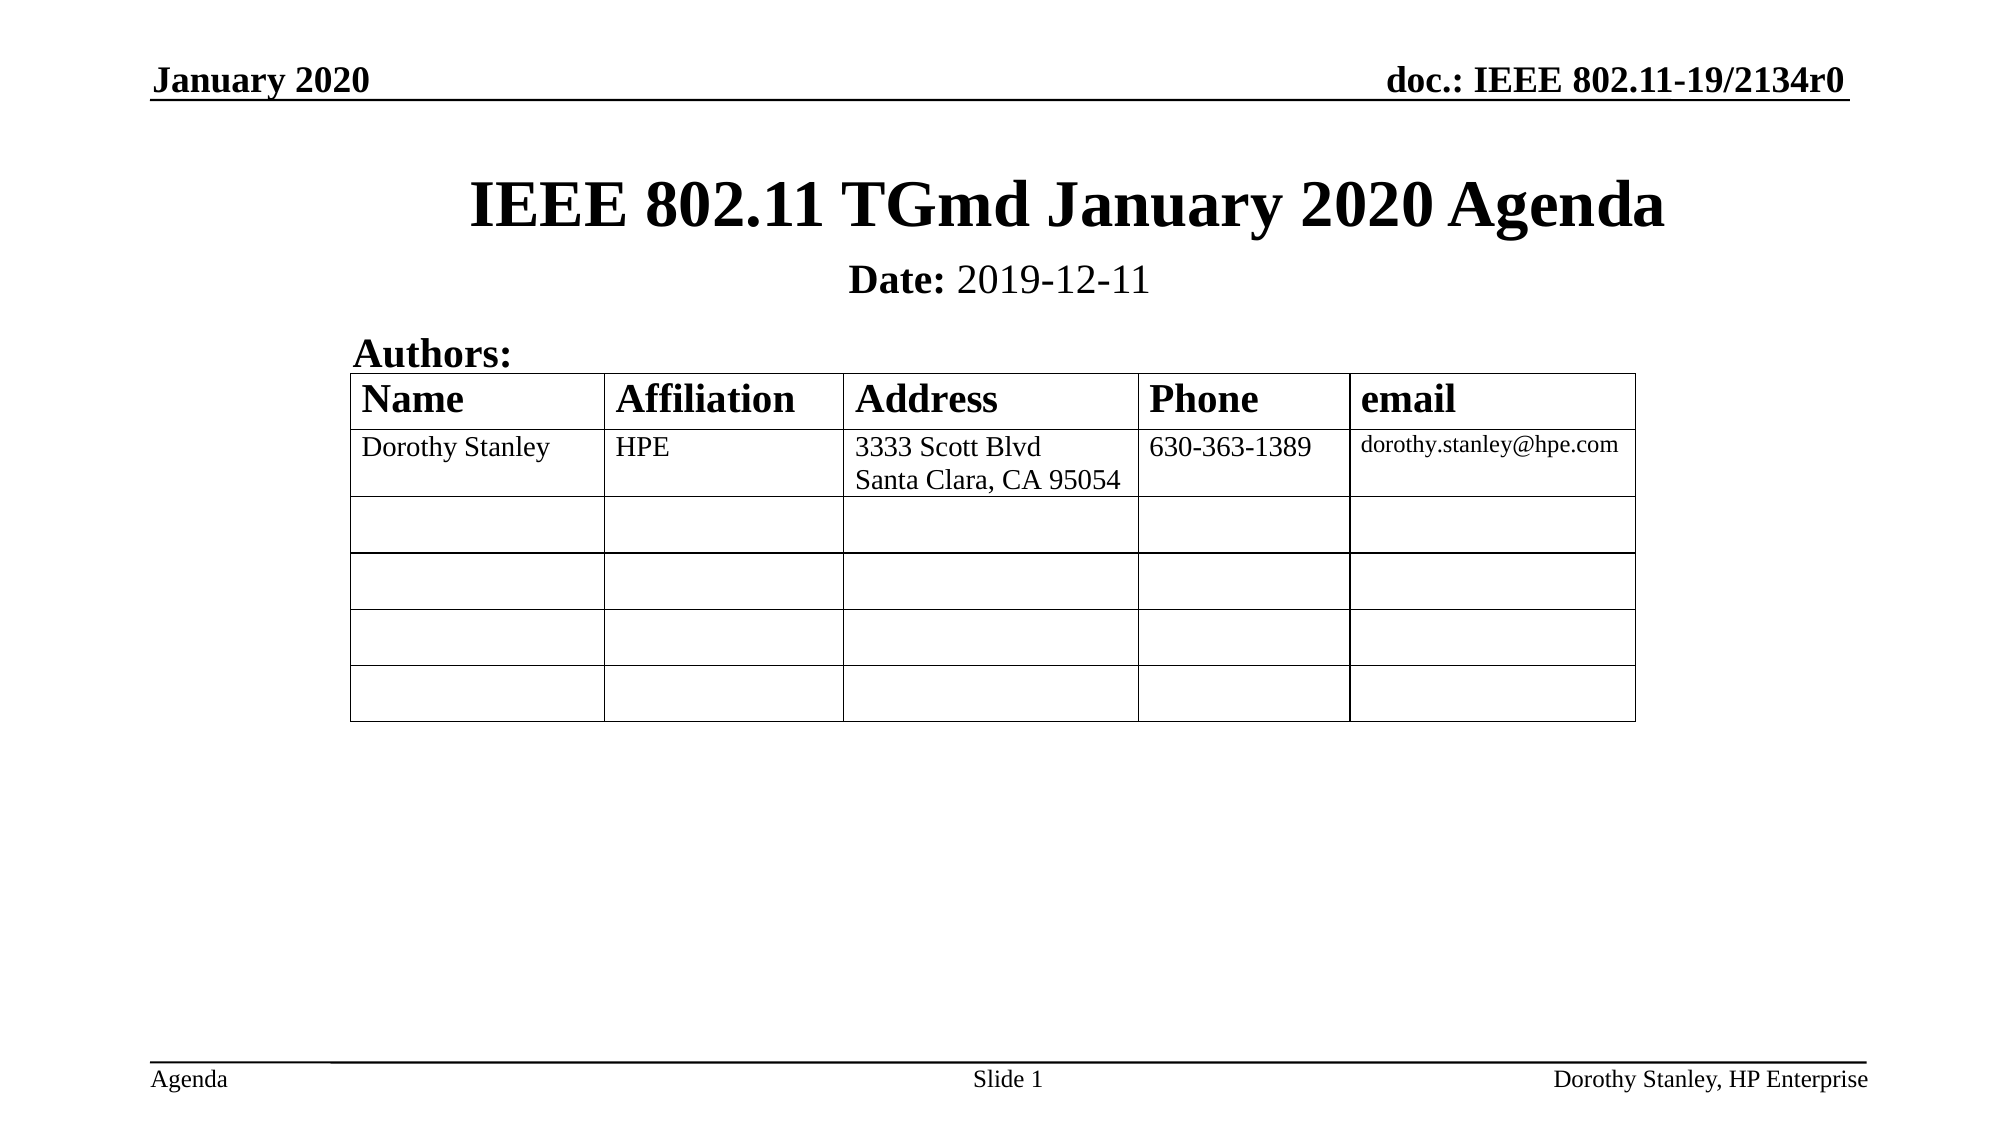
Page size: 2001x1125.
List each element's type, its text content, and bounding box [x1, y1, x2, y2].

title IEEE 802.11 TGmd January 2020 Agenda [362, 112, 1775, 288]
text_box Authors: [337, 318, 575, 371]
list Date: 2019-12-11 [362, 249, 1638, 313]
slide_number Slide 1 [972, 1062, 1044, 1093]
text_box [335, 372, 1665, 784]
footer Dorothy Stanley, HP Enterprise [1549, 1062, 1869, 1093]
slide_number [152, 54, 567, 100]
